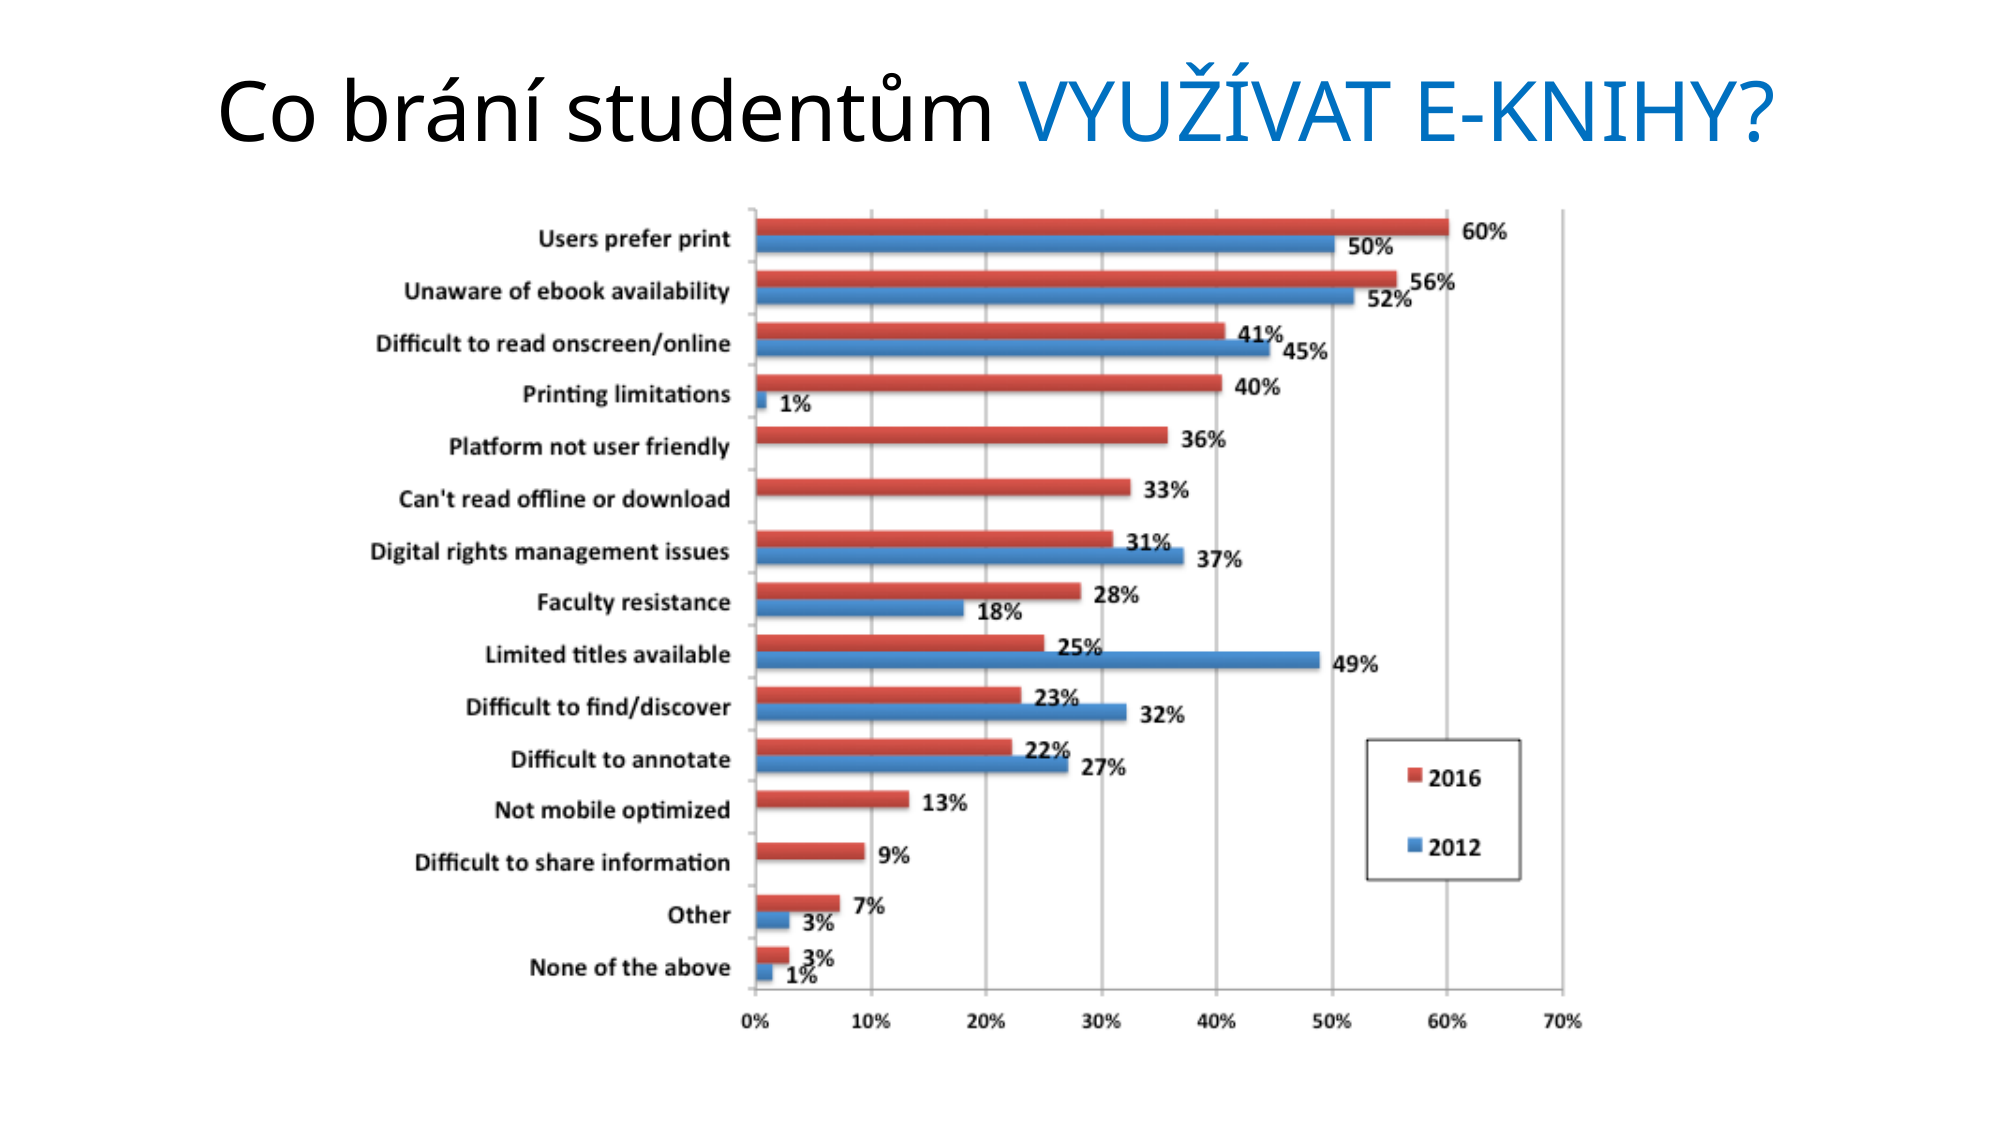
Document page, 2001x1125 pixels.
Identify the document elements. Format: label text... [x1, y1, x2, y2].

picture [338, 176, 1603, 1036]
title Co brání studentům VYUŽÍVAT E-KNIHY? [64, 20, 1928, 209]
